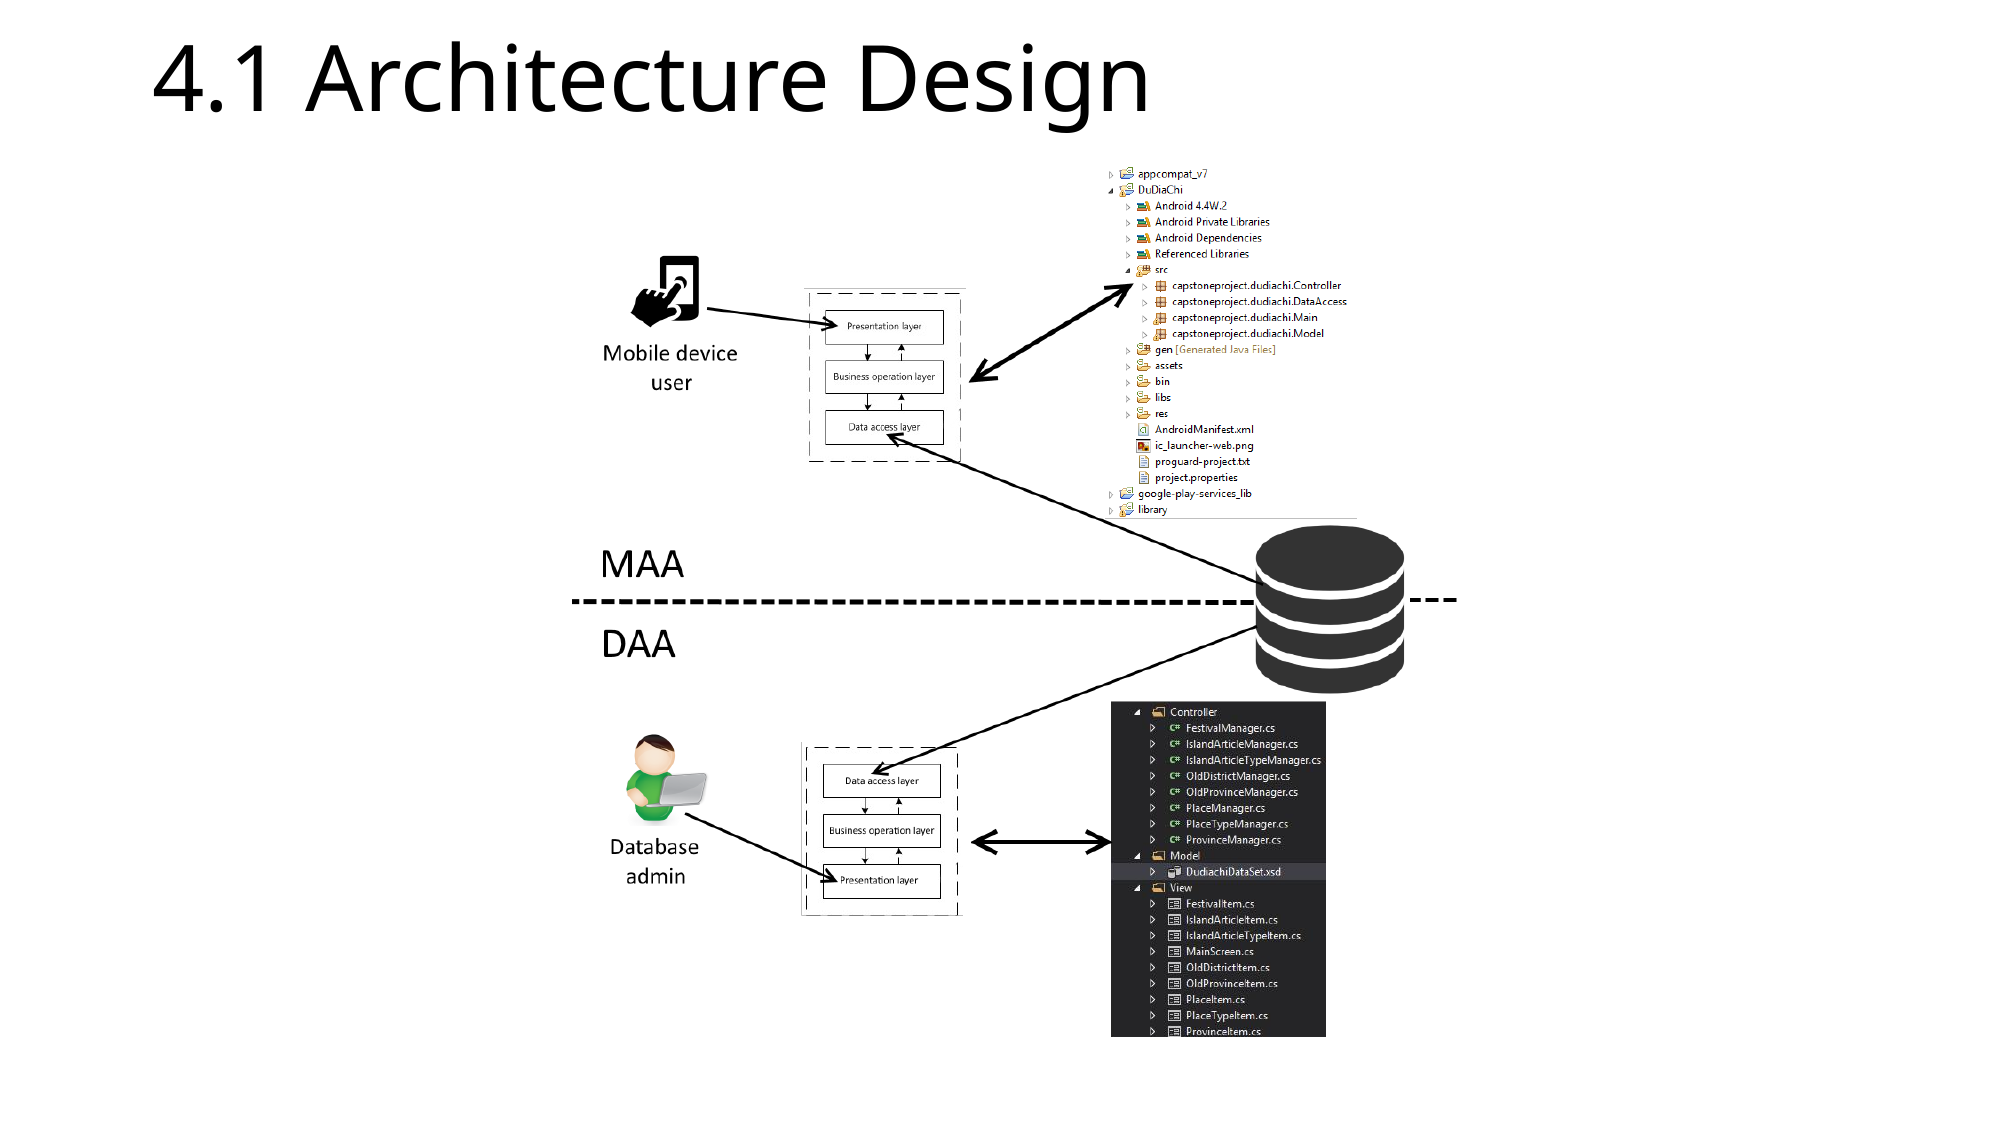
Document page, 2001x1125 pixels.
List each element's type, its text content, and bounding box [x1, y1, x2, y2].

title 4.1 Architecture Design [137, 0, 1863, 163]
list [572, 162, 1460, 1050]
